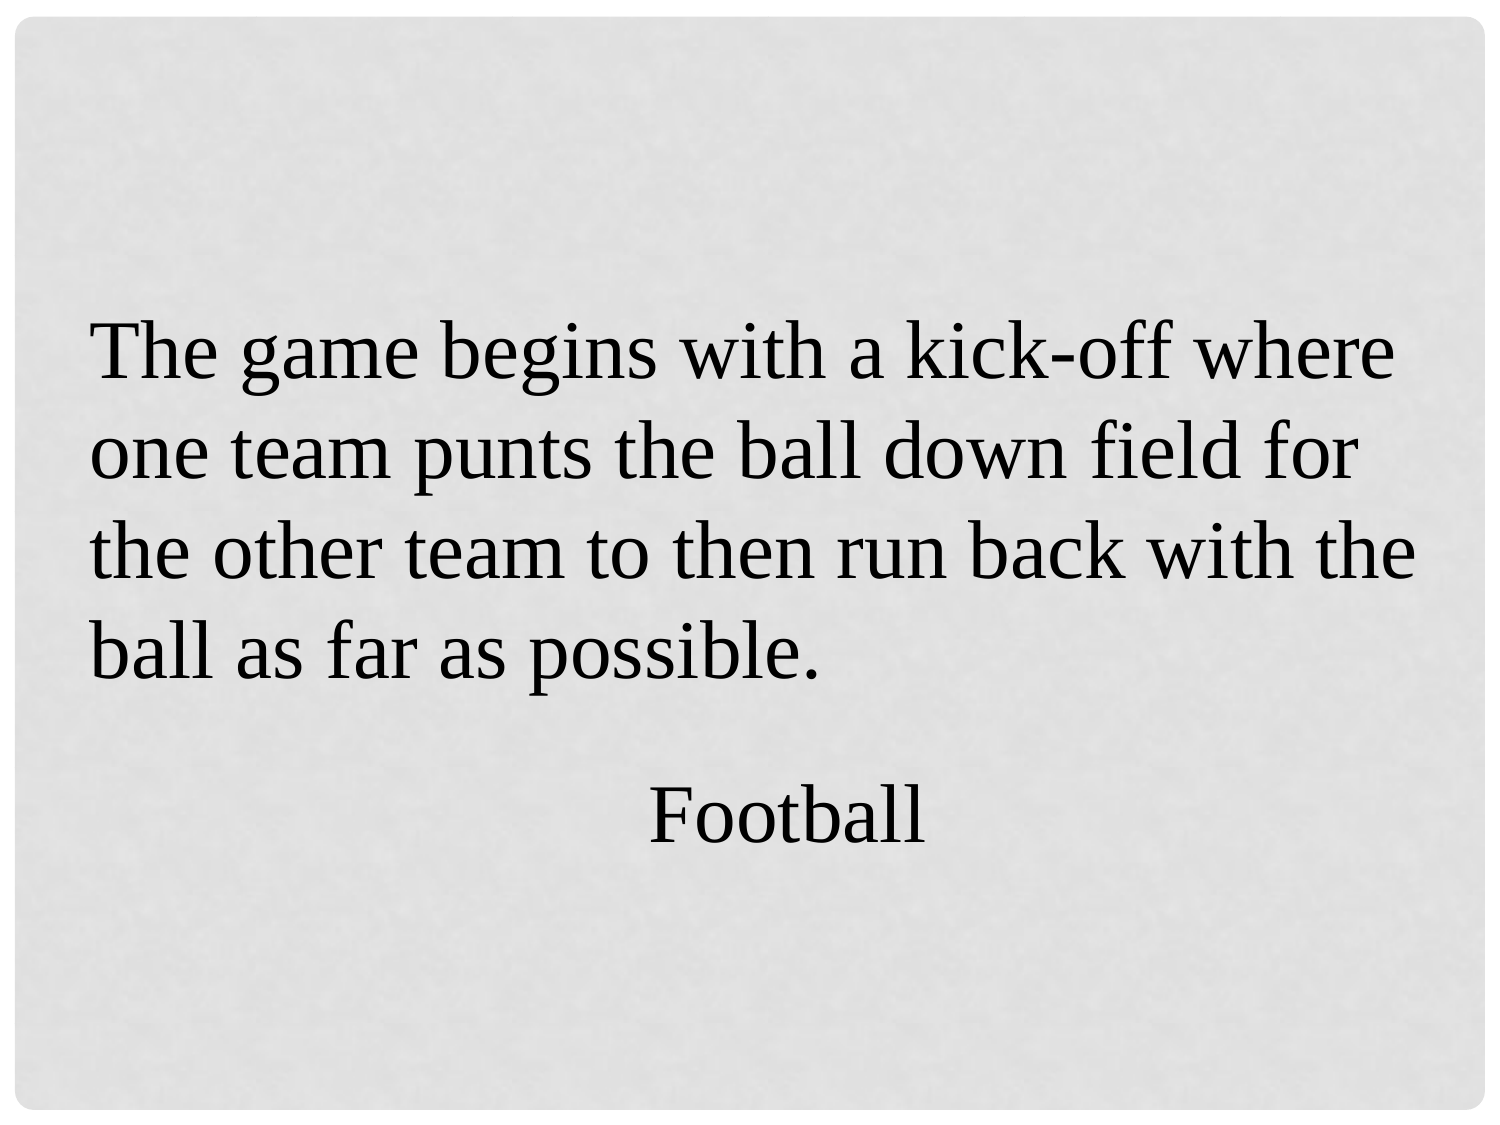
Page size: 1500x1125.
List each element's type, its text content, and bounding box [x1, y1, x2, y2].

text_box Football [312, 752, 1263, 867]
text_box The game begins with a kick-off where one team punts the ball down field for the other team to then run back with the ball as far as possible. [75, 287, 1450, 748]
